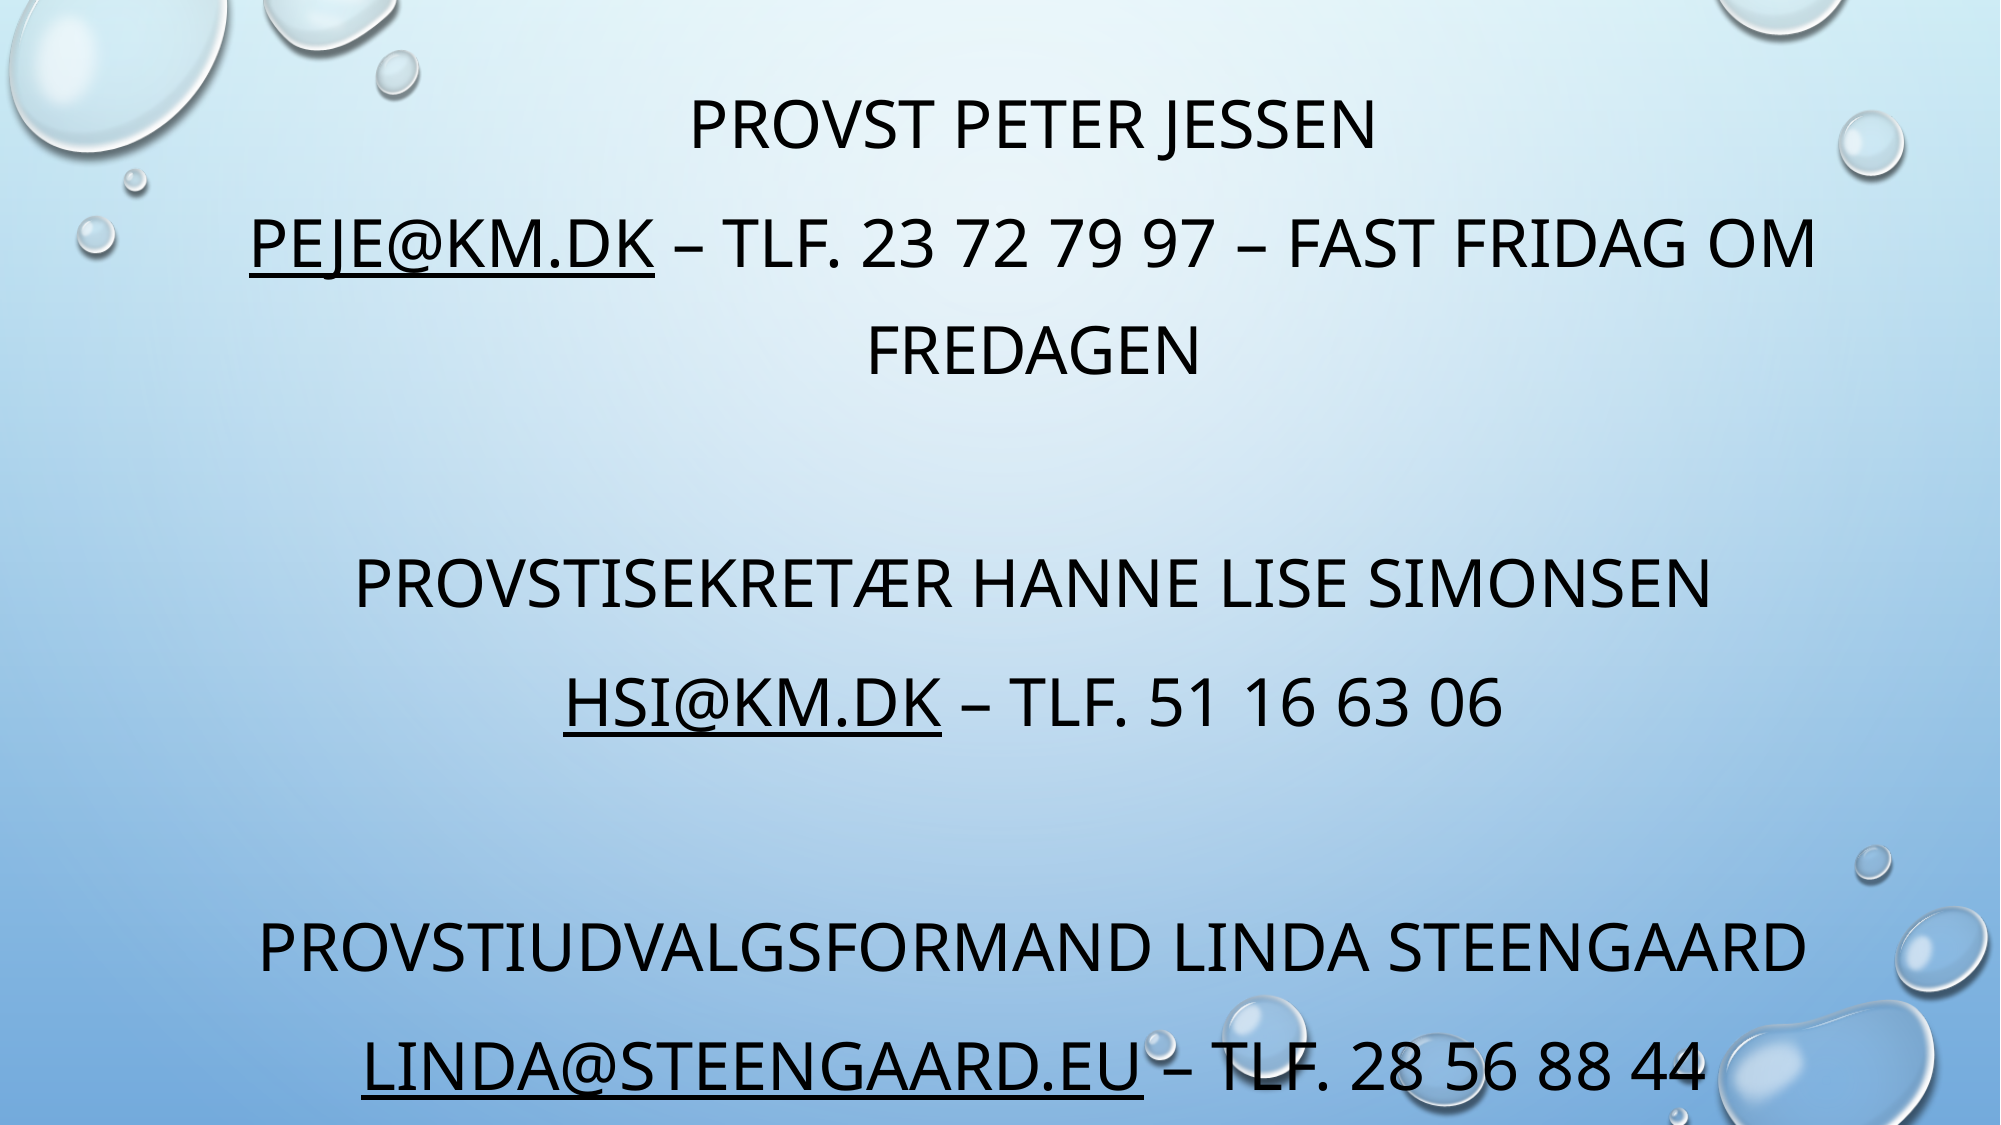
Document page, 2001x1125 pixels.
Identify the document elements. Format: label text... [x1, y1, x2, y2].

picture [0, 0, 2000, 1125]
list Provst Peter Jessen PEJE@km.dk – Tlf. 23 72 79 97 – Fast fridag om fredagen Provstisekretær Hanne Lise Simonsen HSI@km.dk – Tlf. 51 16 63 06 Provstiudvalgsformand Linda Steengaard linda@steengaard.eu – Tlf. 28 56 88 44 [138, 58, 1931, 993]
